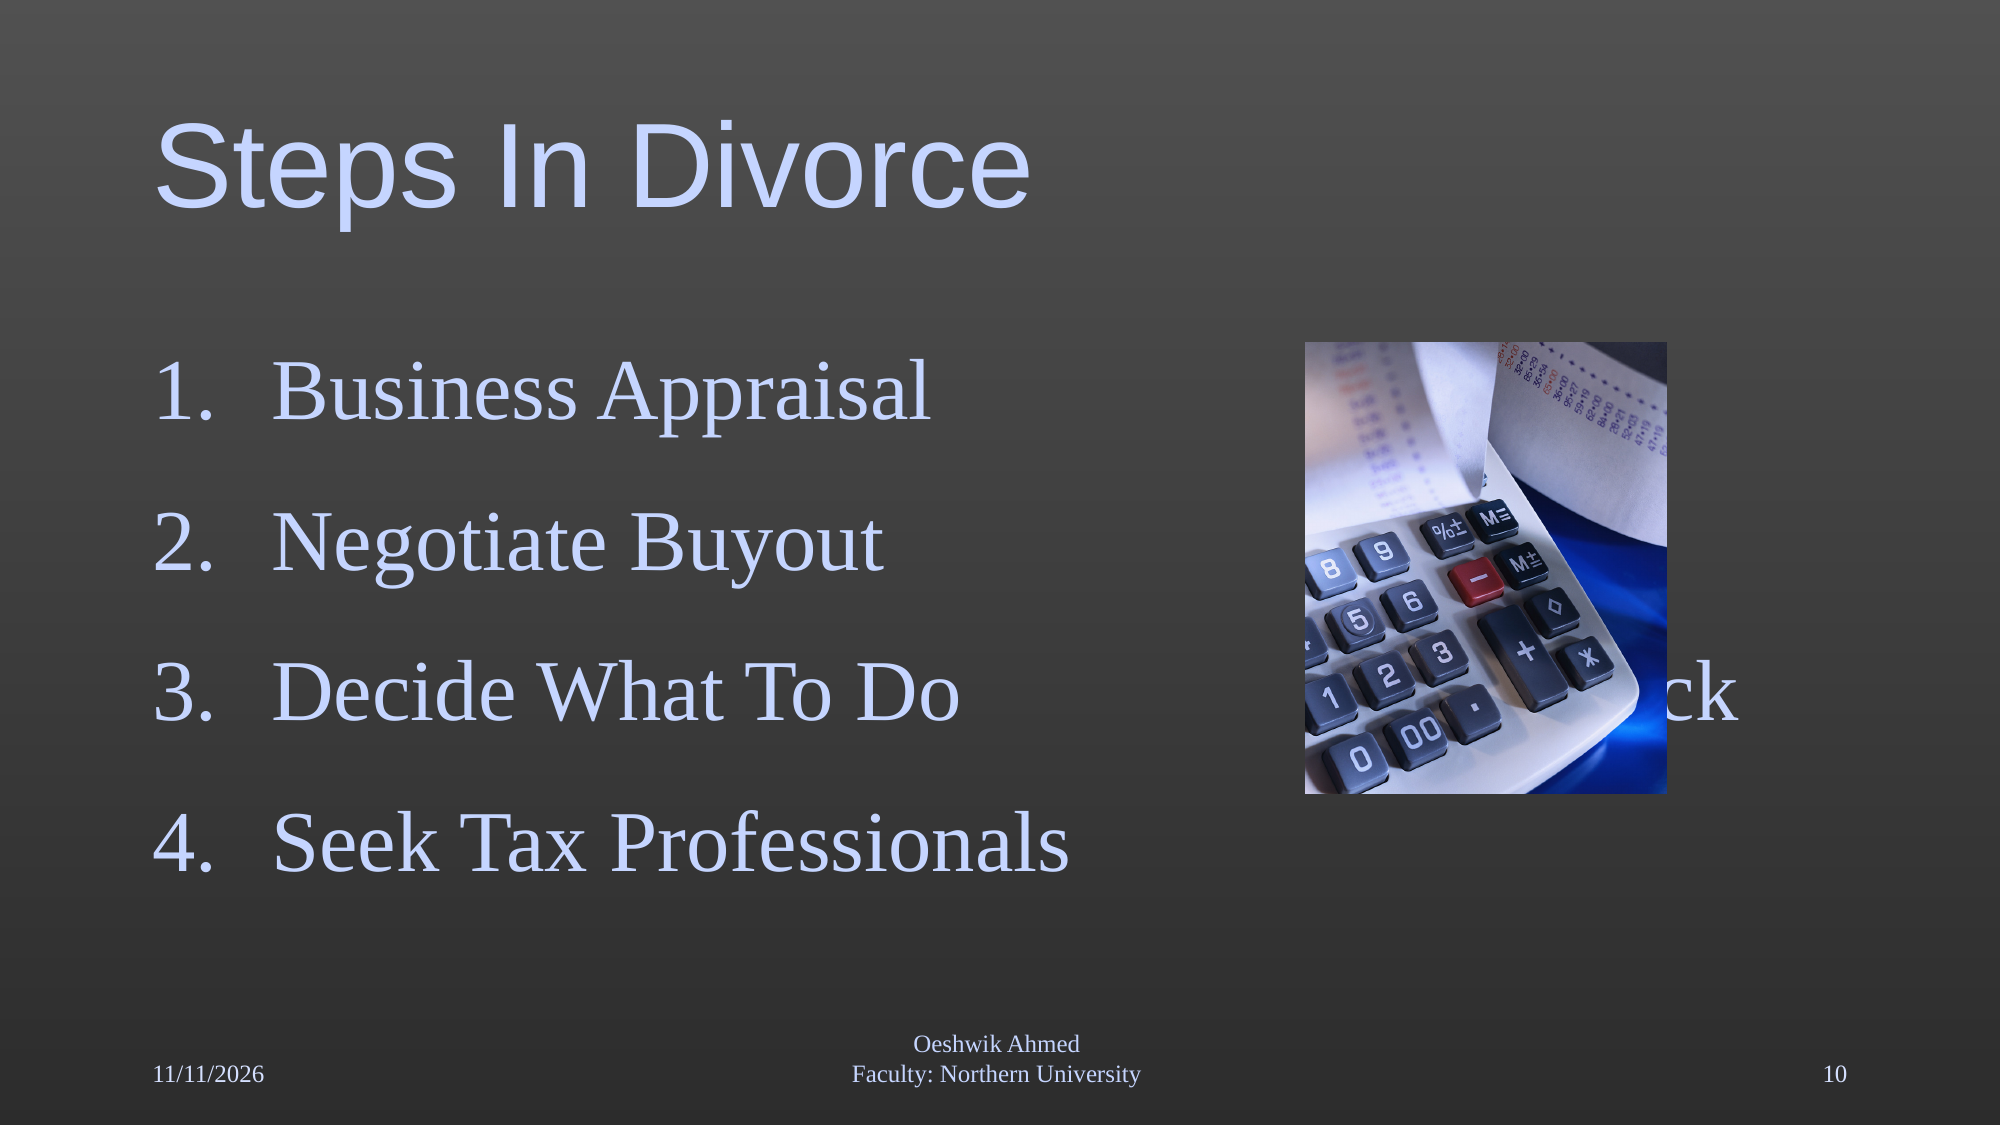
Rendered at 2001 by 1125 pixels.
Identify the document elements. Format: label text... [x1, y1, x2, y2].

footer Oeshwik Ahmed Faculty: Northern University [662, 1042, 1338, 1103]
slide_number 10 [1412, 1042, 1863, 1103]
title Steps In Divorce [137, 59, 1863, 278]
list Business Appraisal Negotiate Buyout Decide What To Do With Stock Seek Tax Professionals [137, 299, 1863, 1014]
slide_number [137, 1042, 588, 1103]
picture [1304, 342, 1667, 795]
